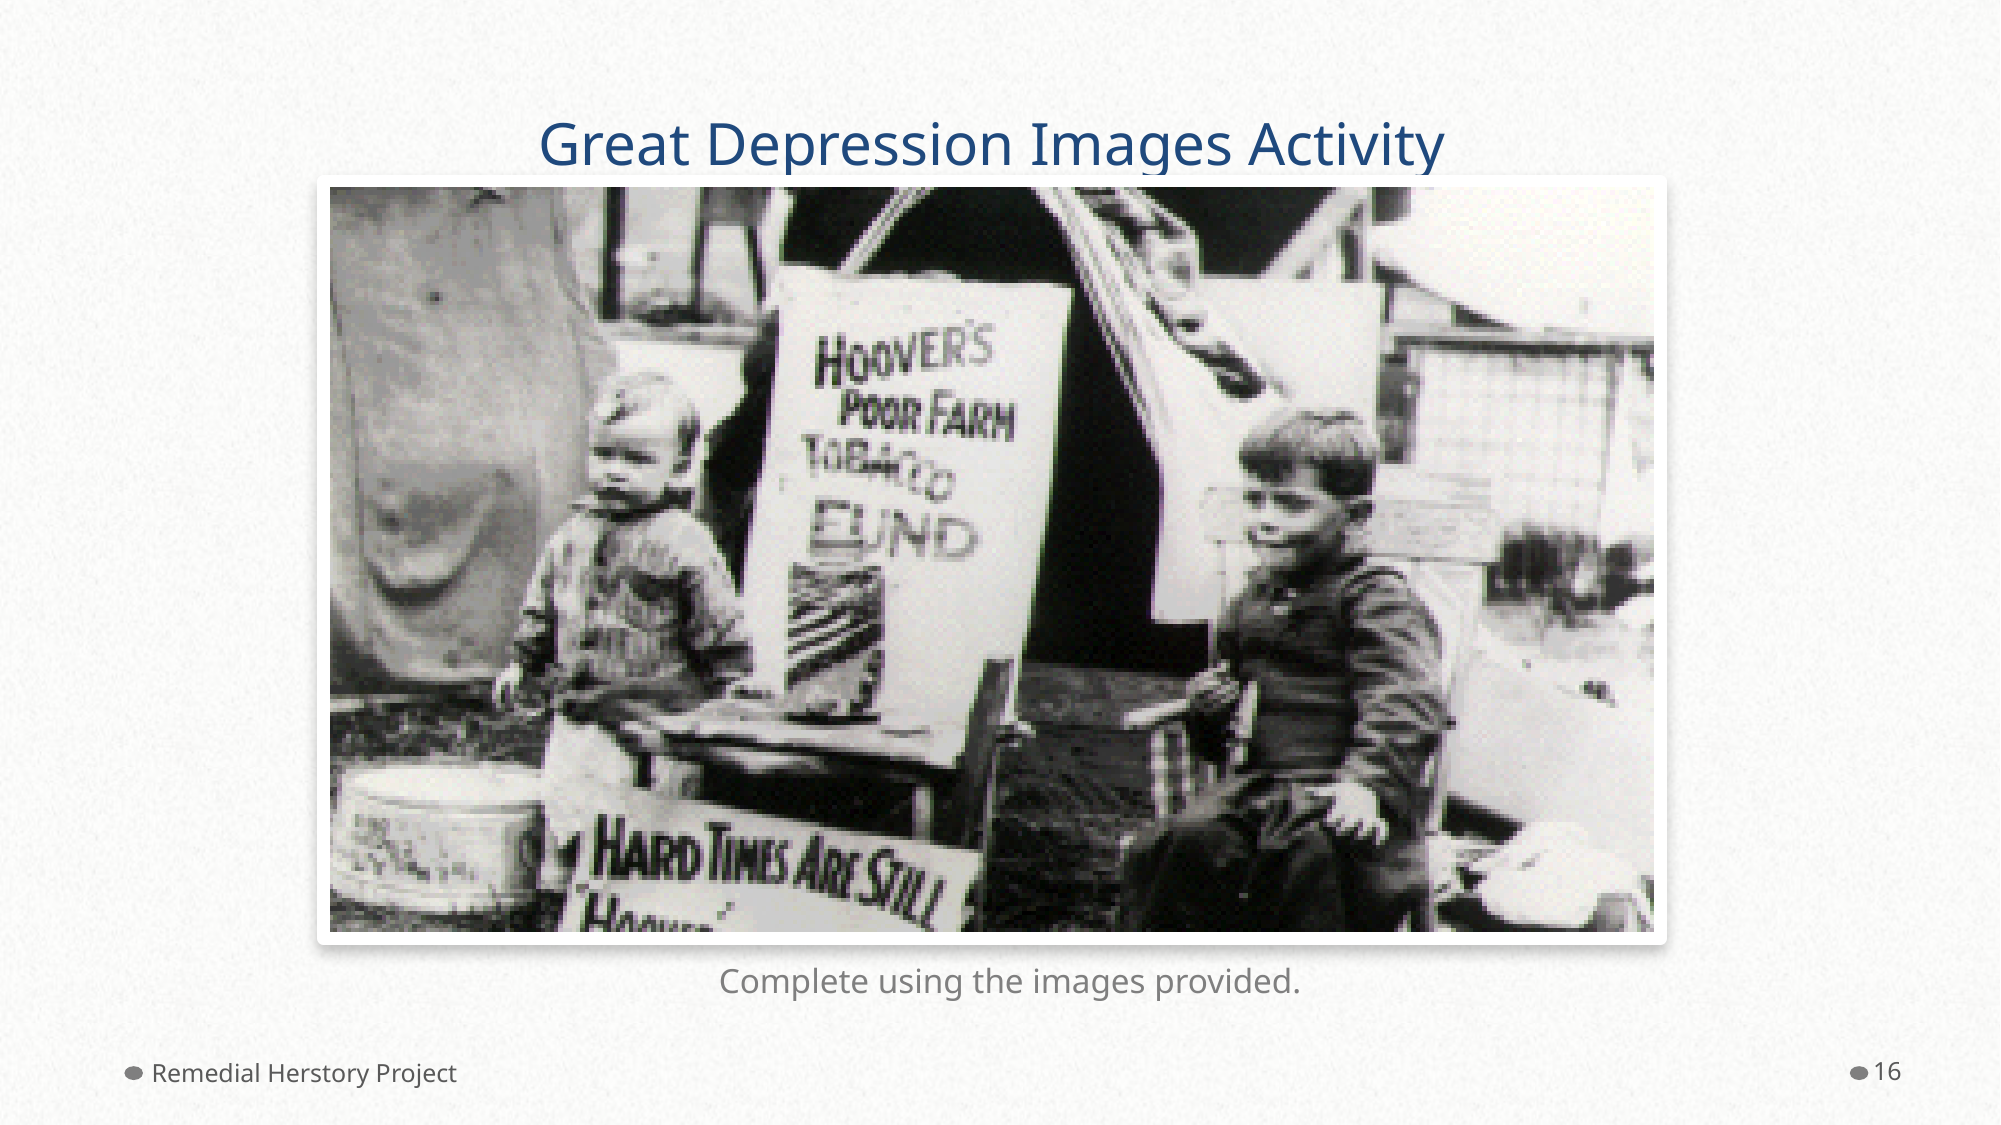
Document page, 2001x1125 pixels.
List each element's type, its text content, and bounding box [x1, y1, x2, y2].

slide_number 16 [1868, 1042, 1992, 1103]
title Great Depression Images Activity [367, 37, 1617, 175]
footer Remedial Herstory Project [144, 1042, 768, 1103]
picture [329, 187, 1655, 933]
list Complete using the images provided. [367, 953, 1617, 1041]
